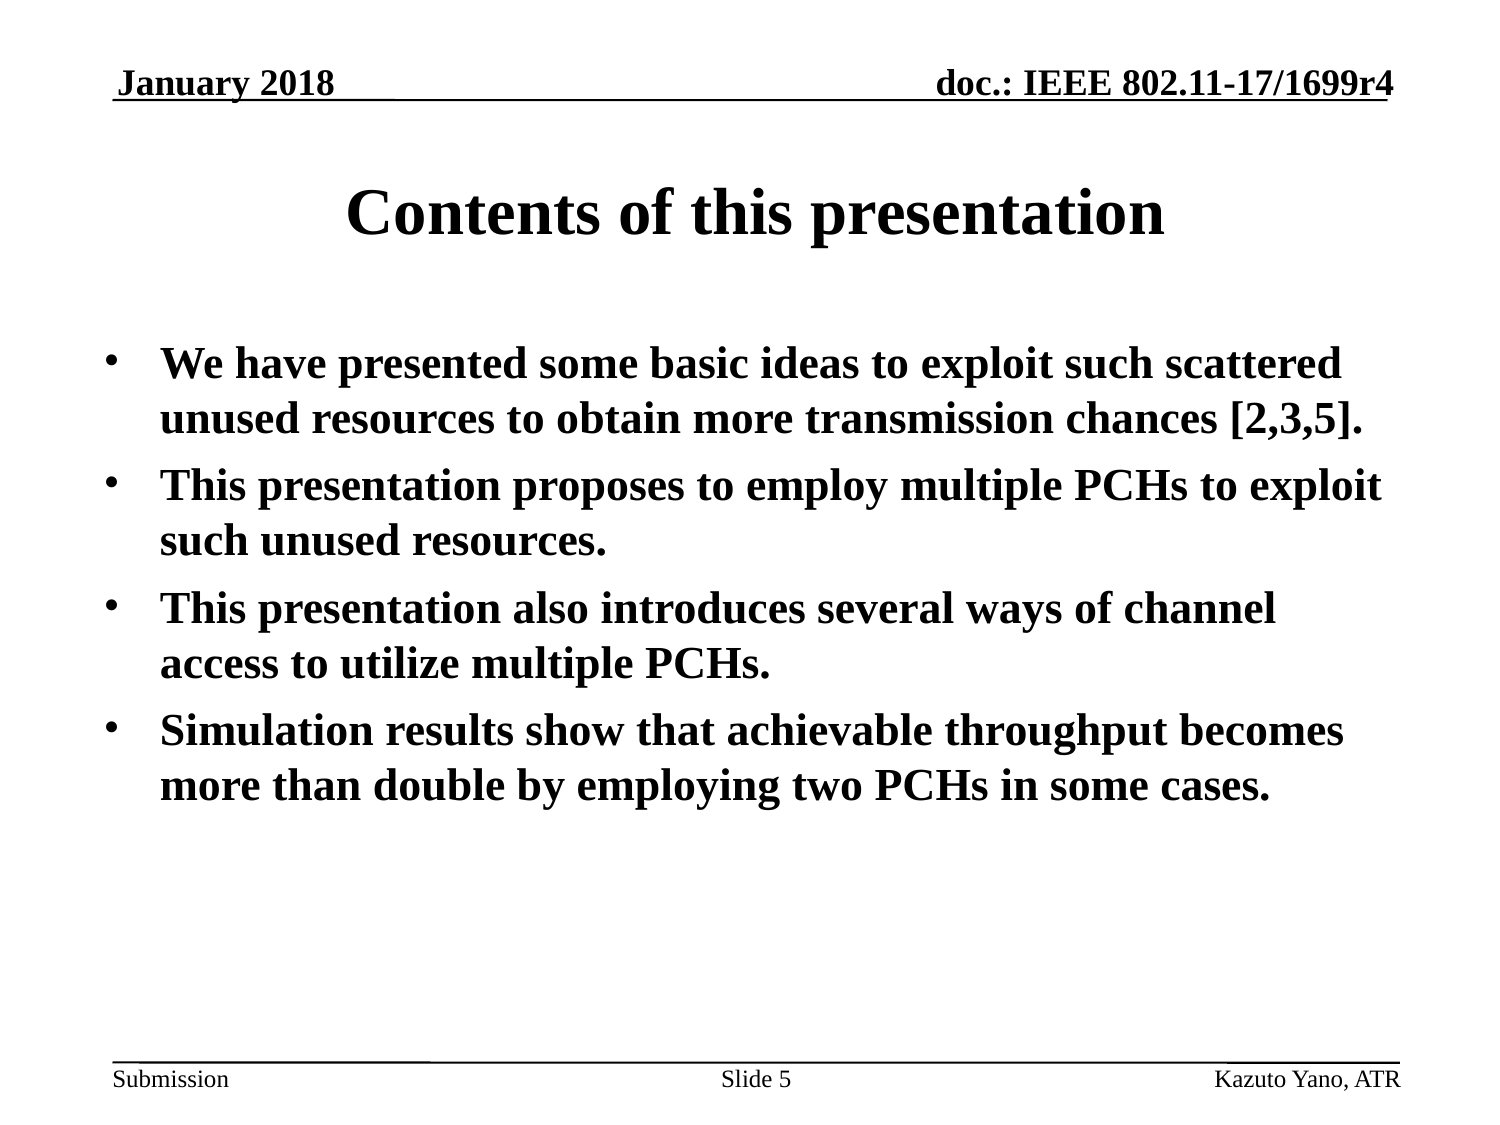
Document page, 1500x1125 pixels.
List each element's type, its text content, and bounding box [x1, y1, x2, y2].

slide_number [116, 58, 507, 104]
footer Kazuto Yano, ATR [1031, 1061, 1402, 1093]
slide_number Slide 5 [712, 1061, 800, 1123]
title Contents of this presentation [76, 111, 1436, 303]
list We have presented some basic ideas to exploit such scattered unused resources to obtain more transmission chances [2,3,5]. This presentation proposes to employ multiple PCHs to exploit such unused resources. This presentation also introduces several ways of channel access to utilize multiple PCHs. Simulation results show that achievable throughput becomes more than double by employing two PCHs in some cases. [88, 324, 1412, 1001]
